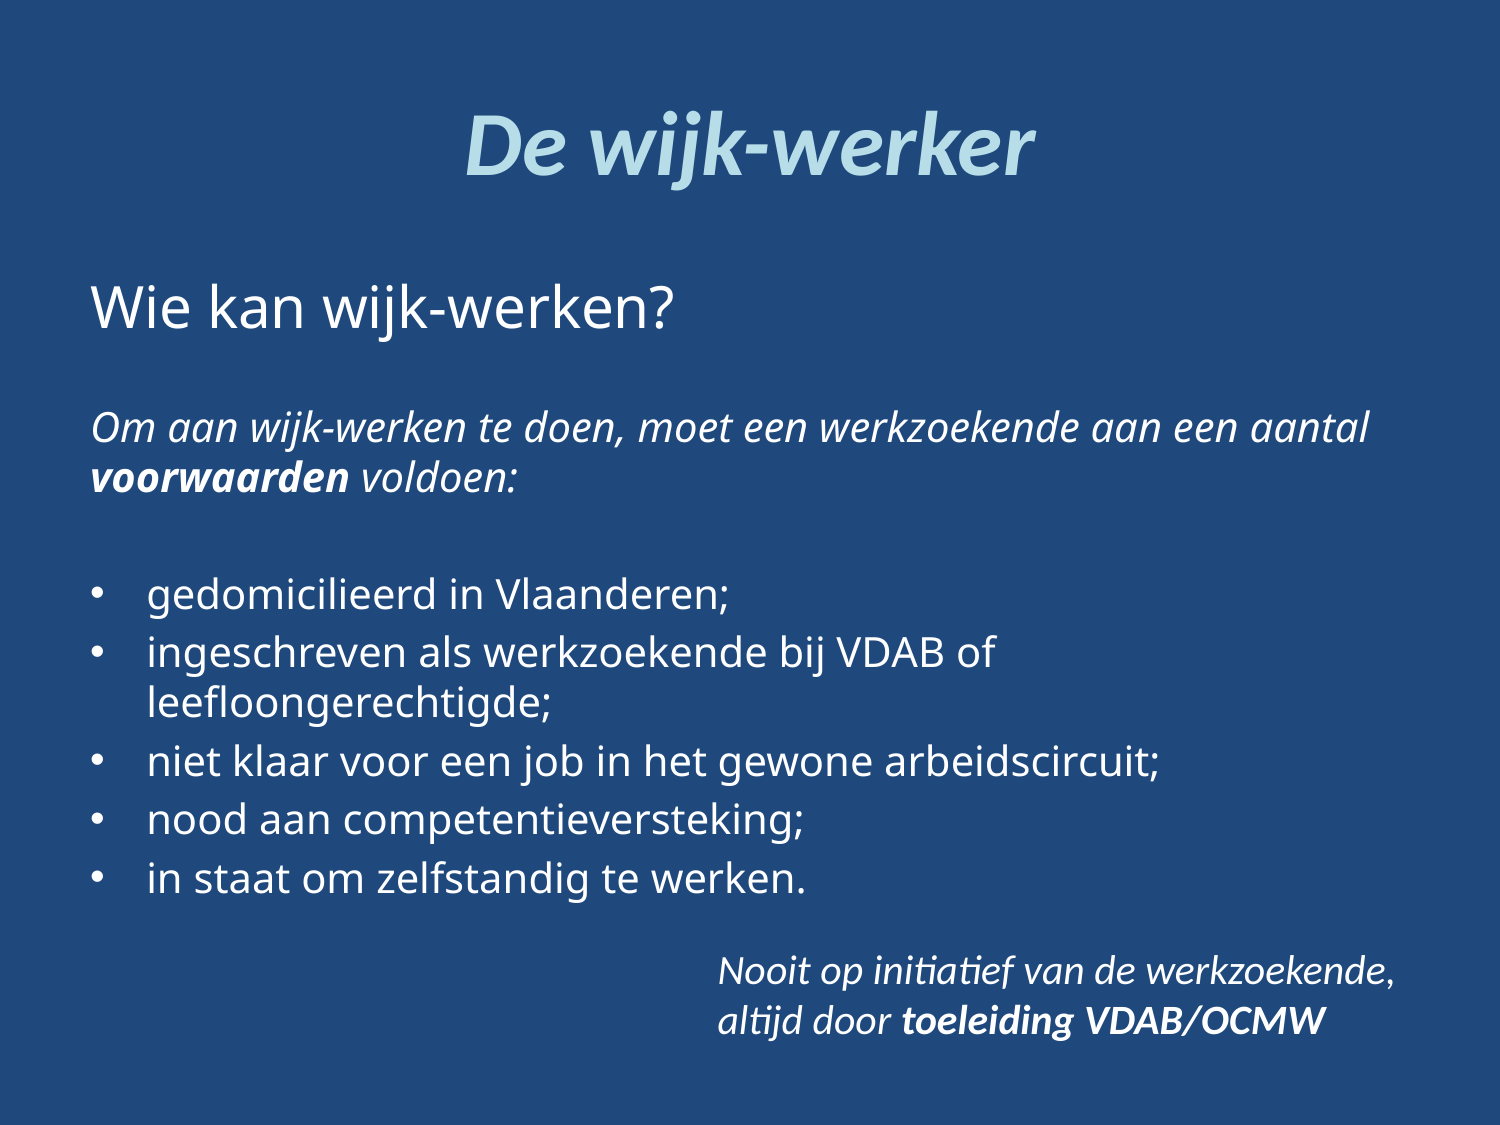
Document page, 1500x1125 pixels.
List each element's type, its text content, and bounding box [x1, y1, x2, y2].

text_box Nooit op initiatief van de werkzoekende, altijd door toeleiding VDAB/OCMW [702, 935, 1424, 1050]
list Wie kan wijk-werken? Om aan wijk-werken te doen, moet een werkzoekende aan een aantal voorwaarden voldoen: gedomicilieerd in Vlaanderen; ingeschreven als werkzoekende bij VDAB of leefloongerechtigde; niet klaar voor een job in het gewone arbeidscircuit; nood aan competentieversteking; in staat om zelfstandig te werken. [75, 262, 1425, 941]
title De wijk-werker [75, 45, 1425, 233]
